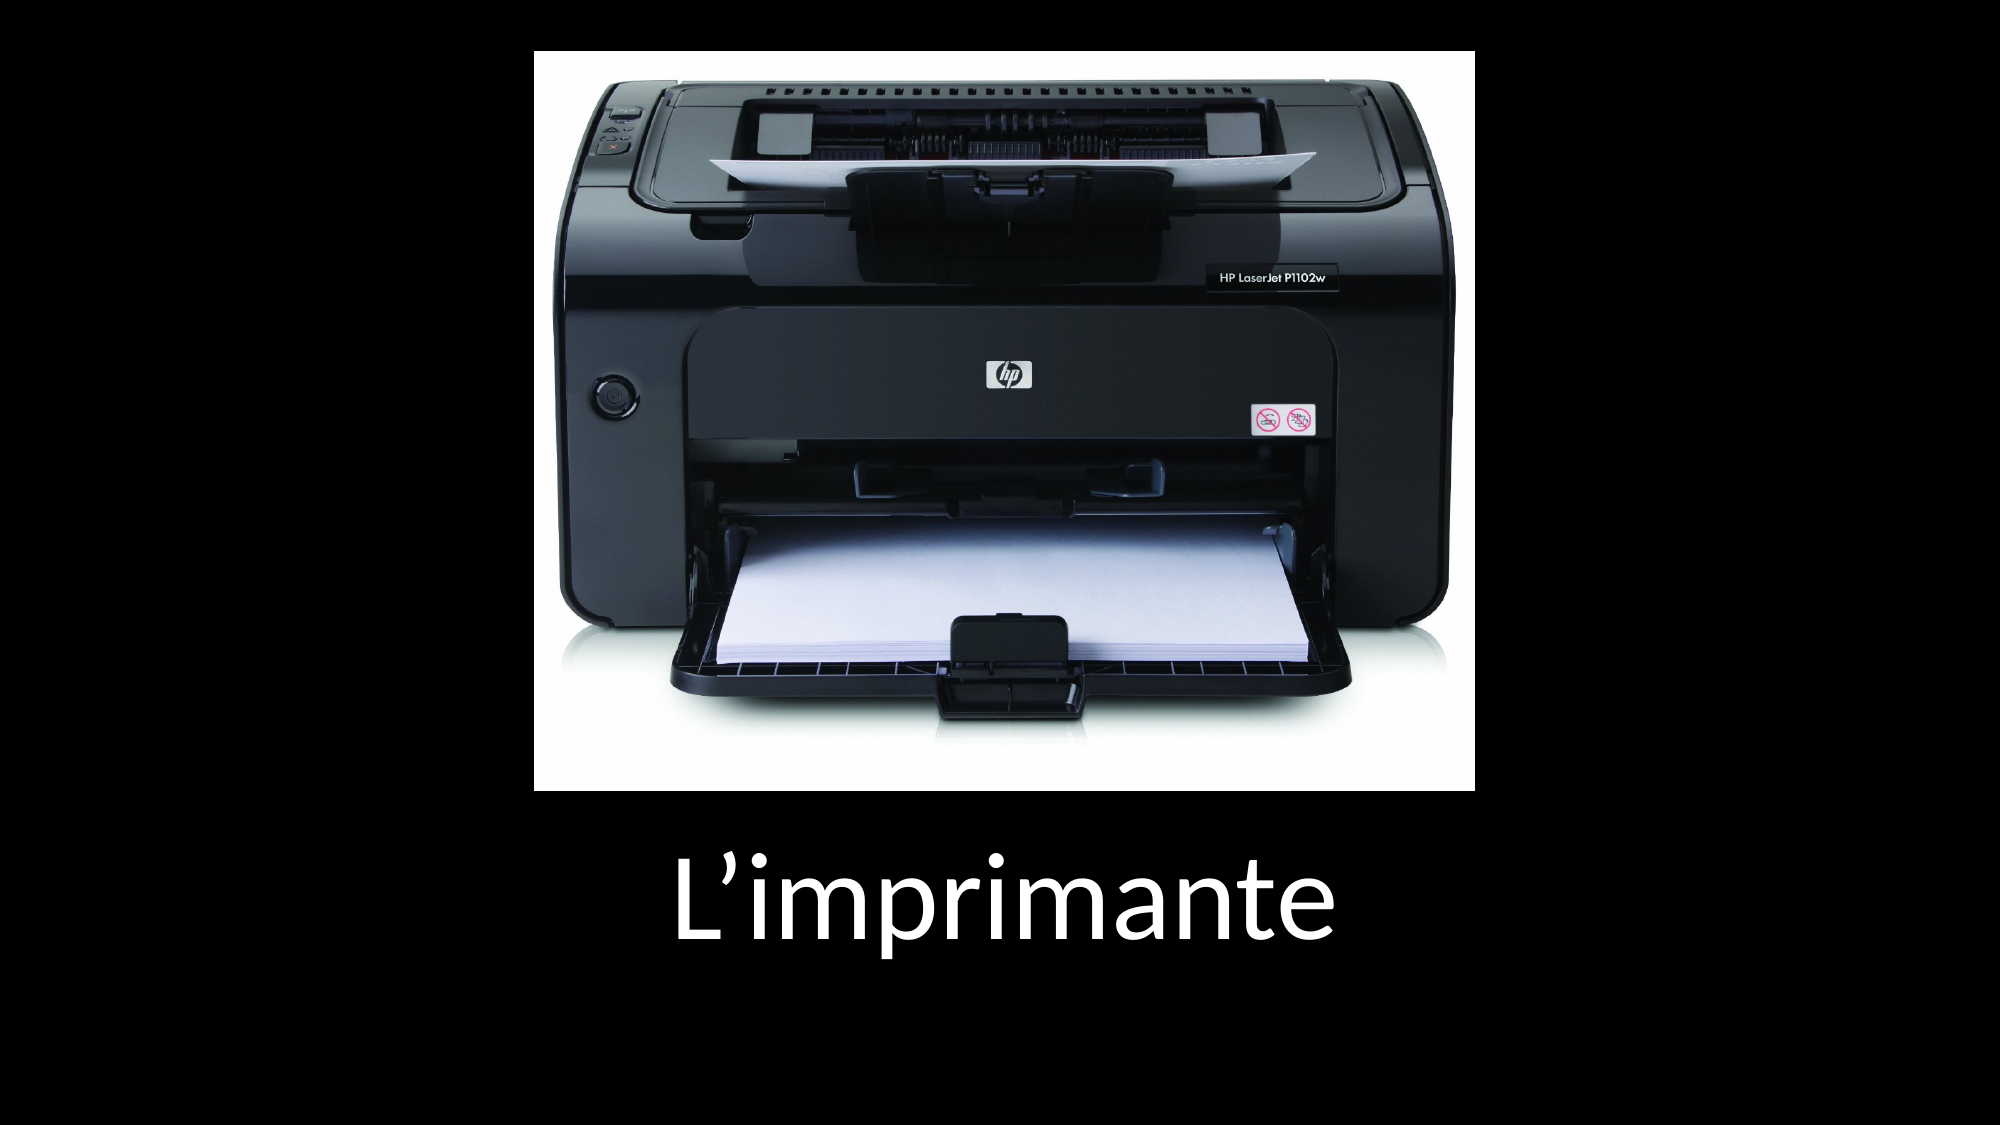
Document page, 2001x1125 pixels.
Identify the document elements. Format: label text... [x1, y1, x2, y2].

text_box L’imprimante [425, 806, 1584, 1122]
picture [534, 51, 1475, 791]
